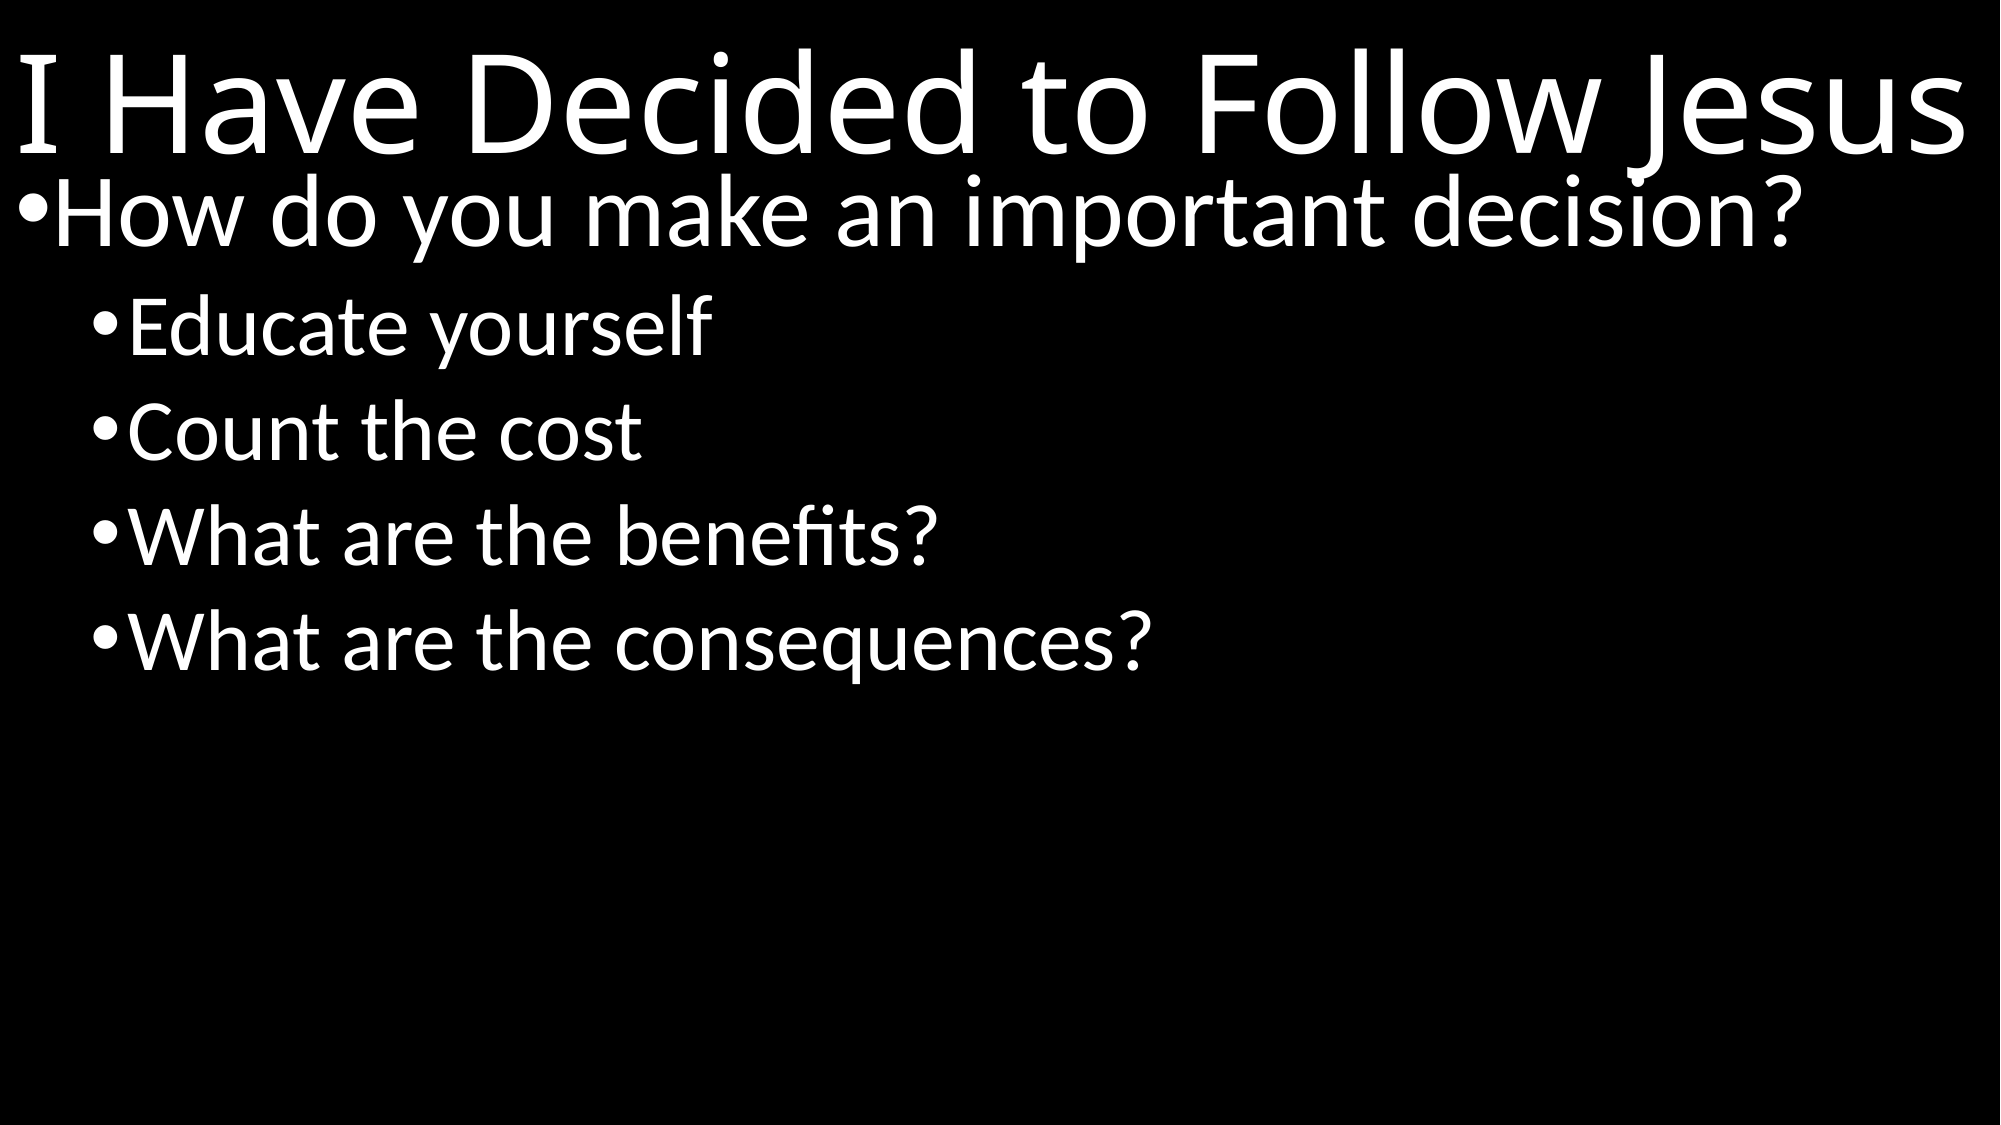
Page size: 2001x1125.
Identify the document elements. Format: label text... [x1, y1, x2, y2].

list How do you make an important decision? Educate yourself Count the cost What are the benefits? What are the consequences? [0, 149, 2000, 1125]
title I Have Decided to Follow Jesus [0, 0, 2000, 149]
